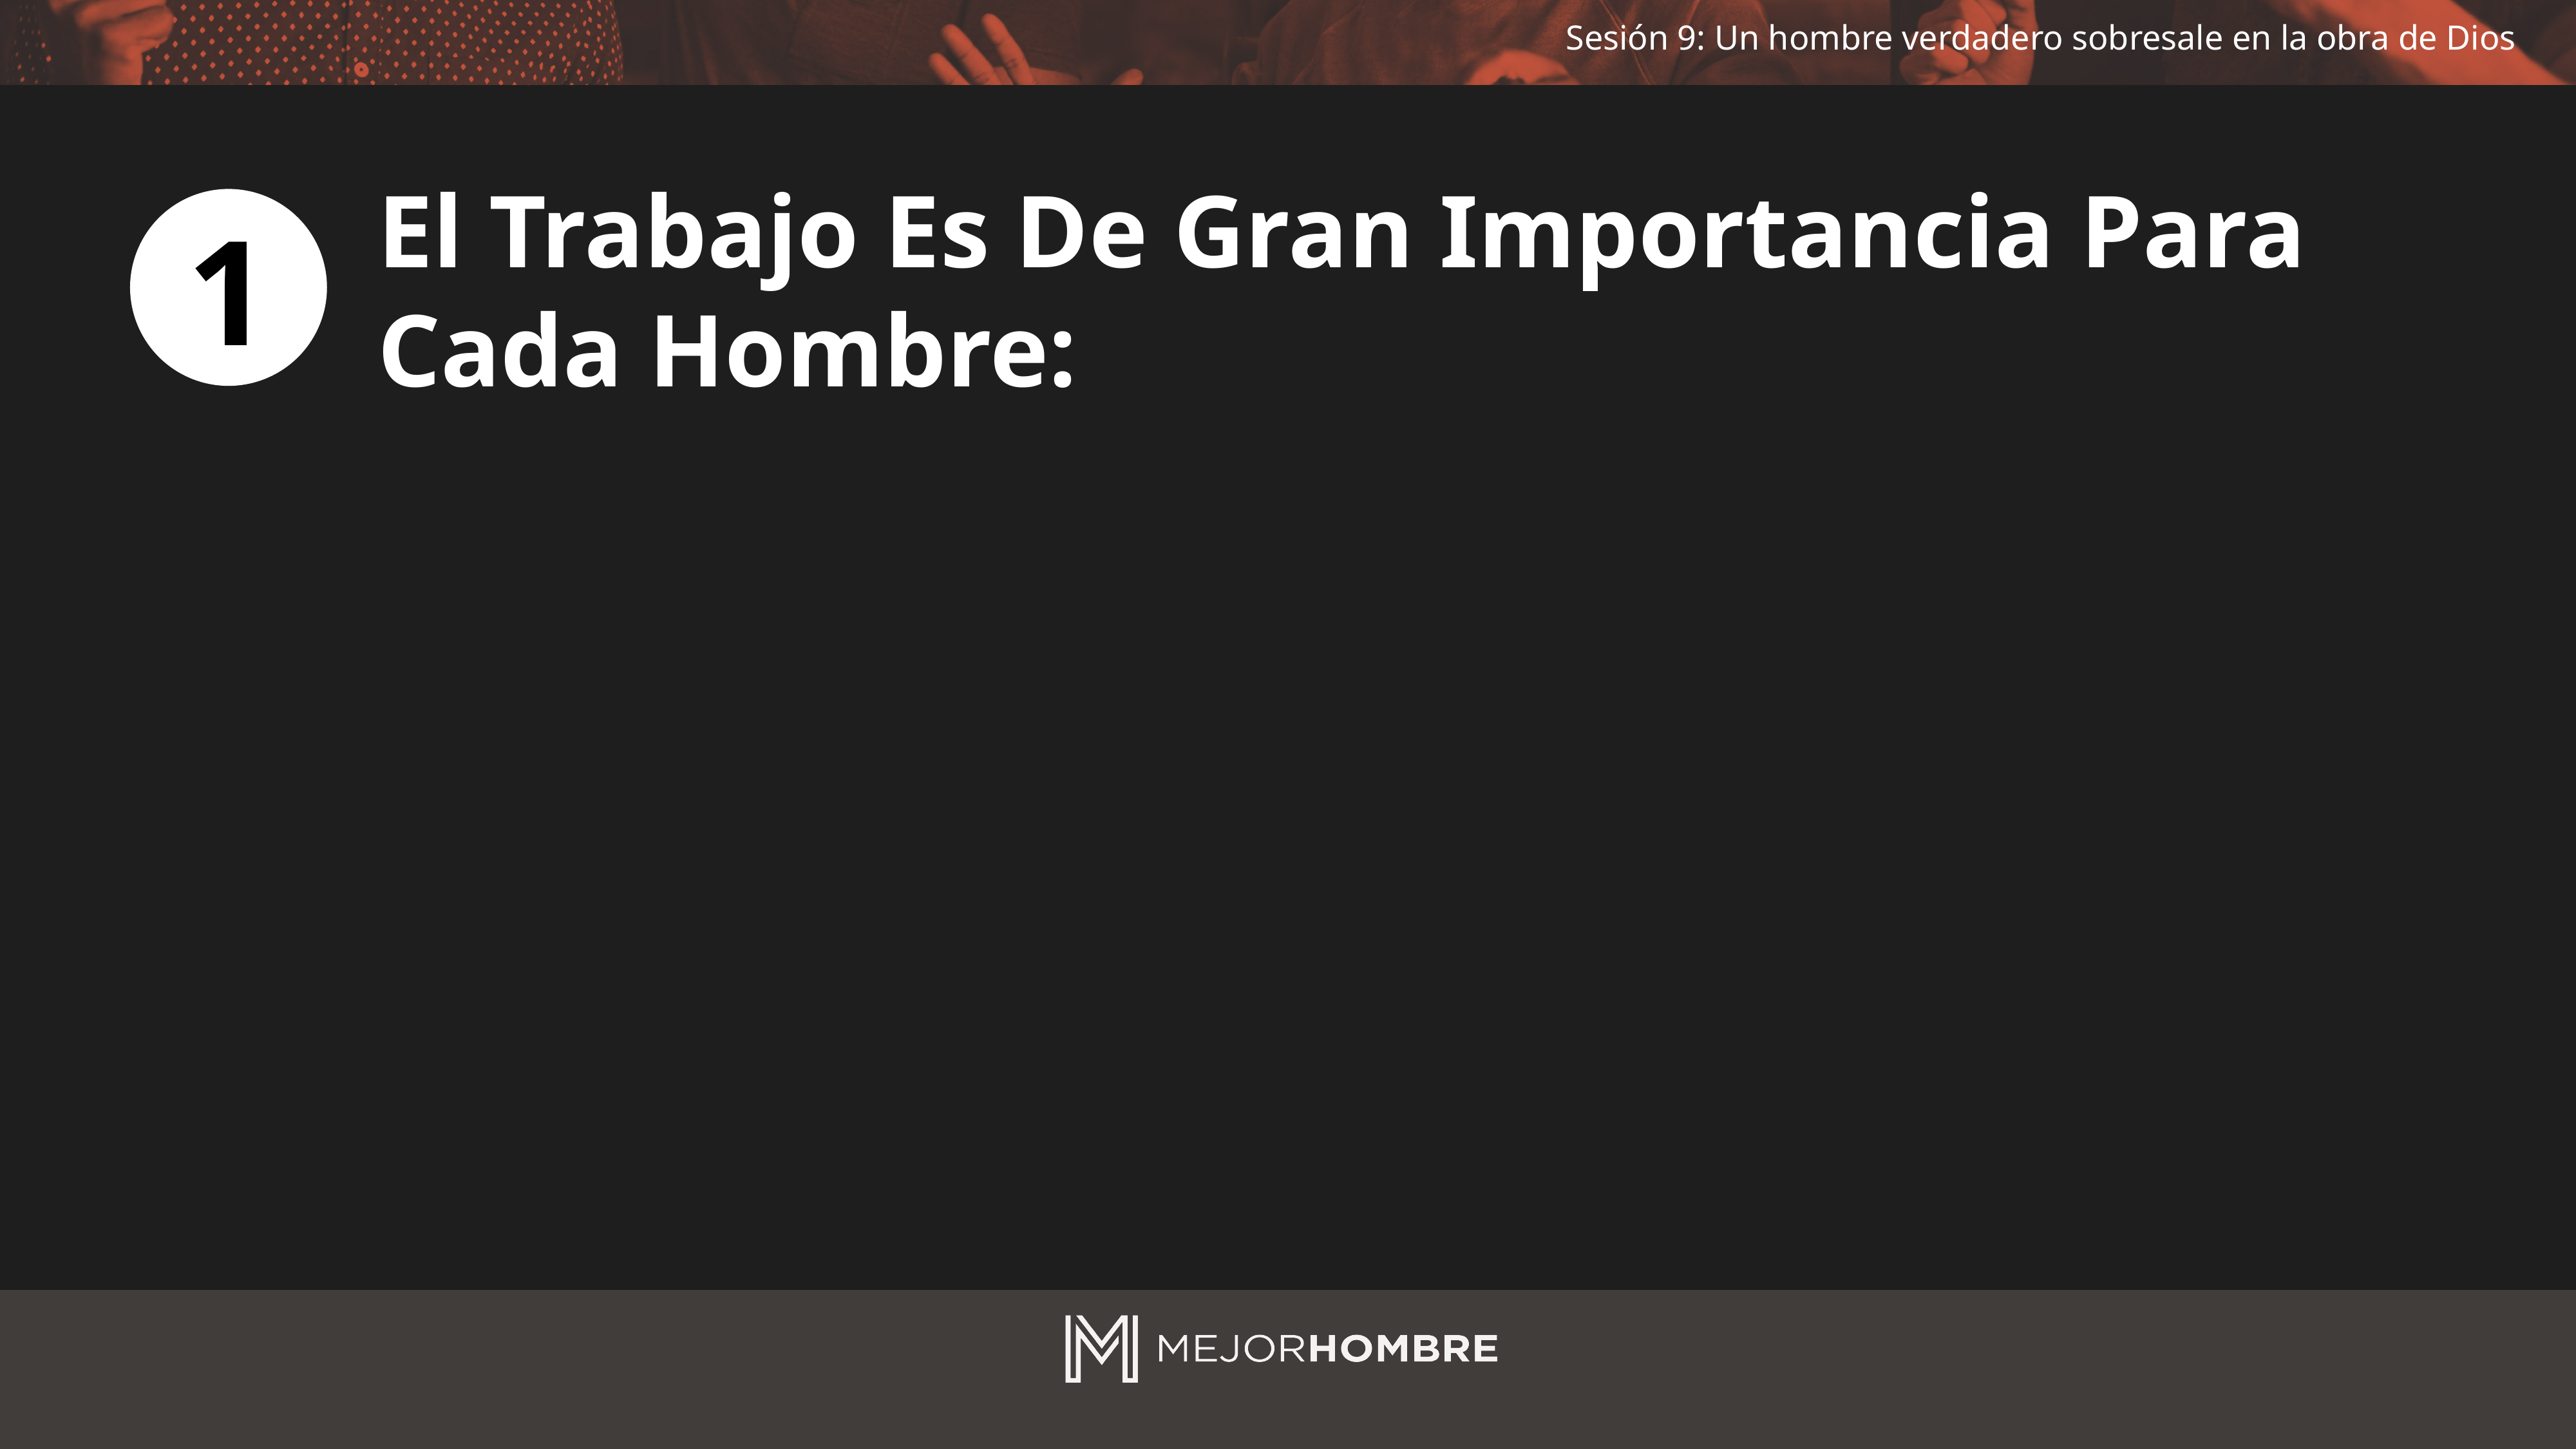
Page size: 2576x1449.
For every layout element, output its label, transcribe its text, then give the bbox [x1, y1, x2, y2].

picture [0, 0, 2576, 85]
text_box El Trabajo Es De Gran Importancia Para Cada Hombre: [372, 162, 2313, 412]
picture [1038, 1241, 1524, 1449]
text_box 1 [129, 189, 327, 386]
